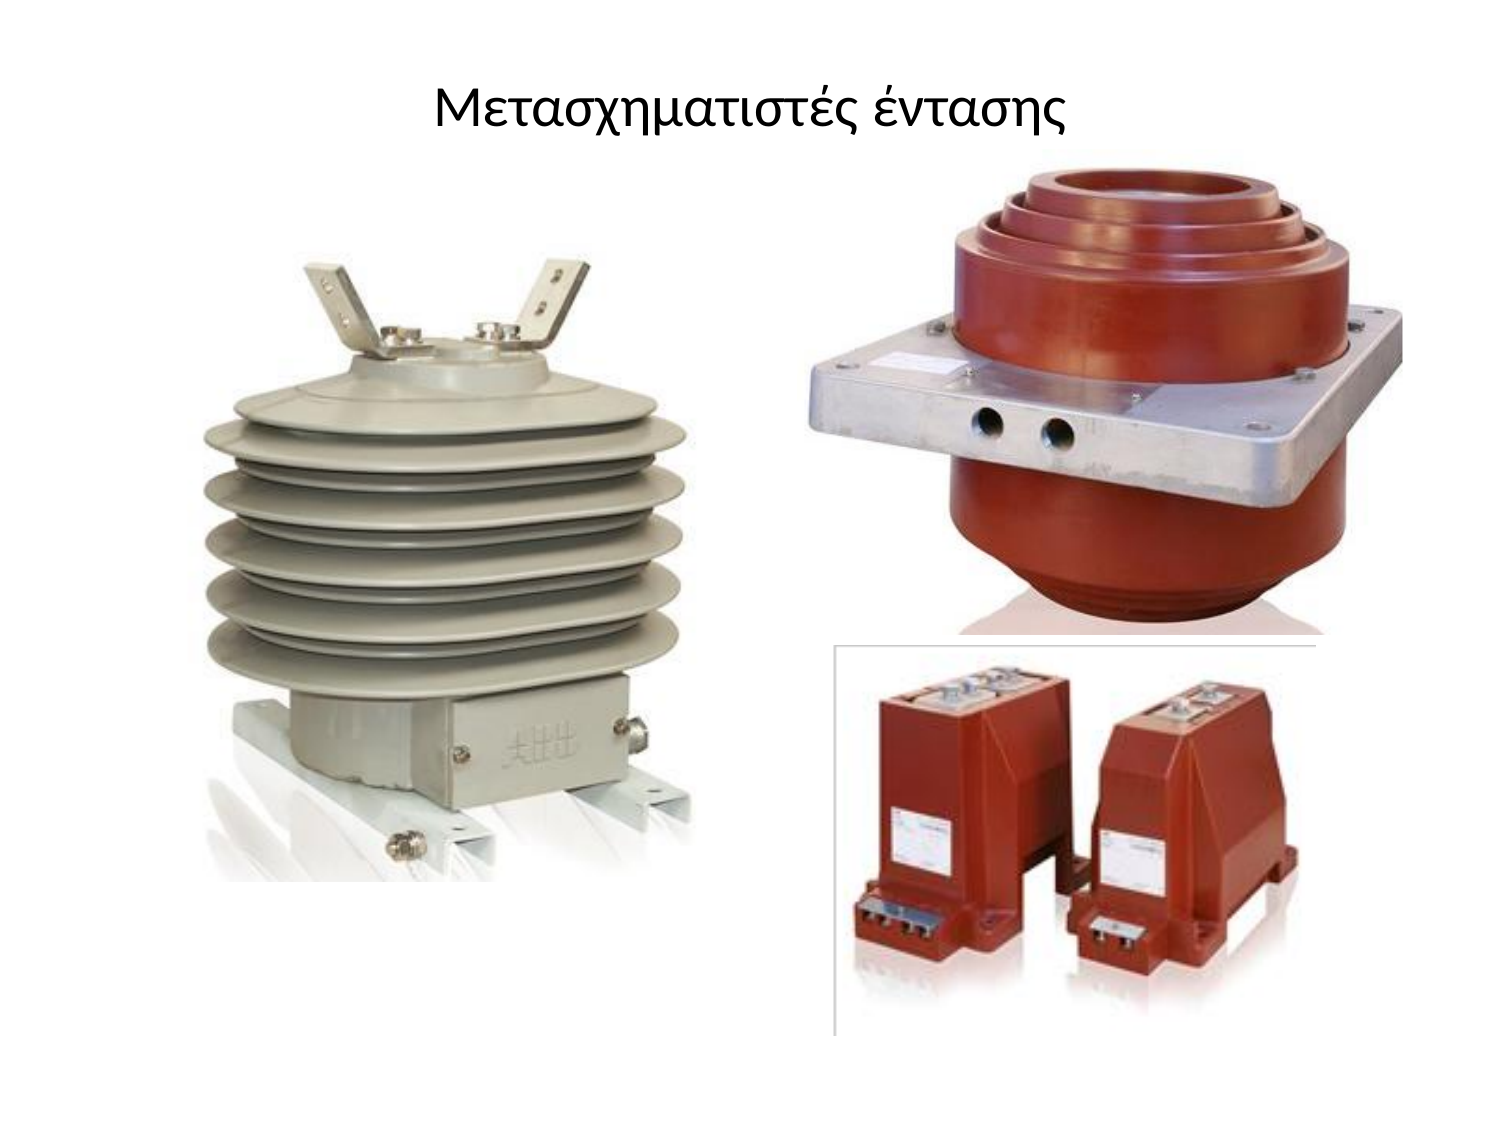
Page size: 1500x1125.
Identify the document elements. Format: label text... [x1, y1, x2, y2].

title Μετασχηματιστές έντασης [75, 45, 1425, 161]
picture [832, 645, 1316, 1036]
picture [796, 148, 1409, 636]
picture [159, 243, 739, 882]
